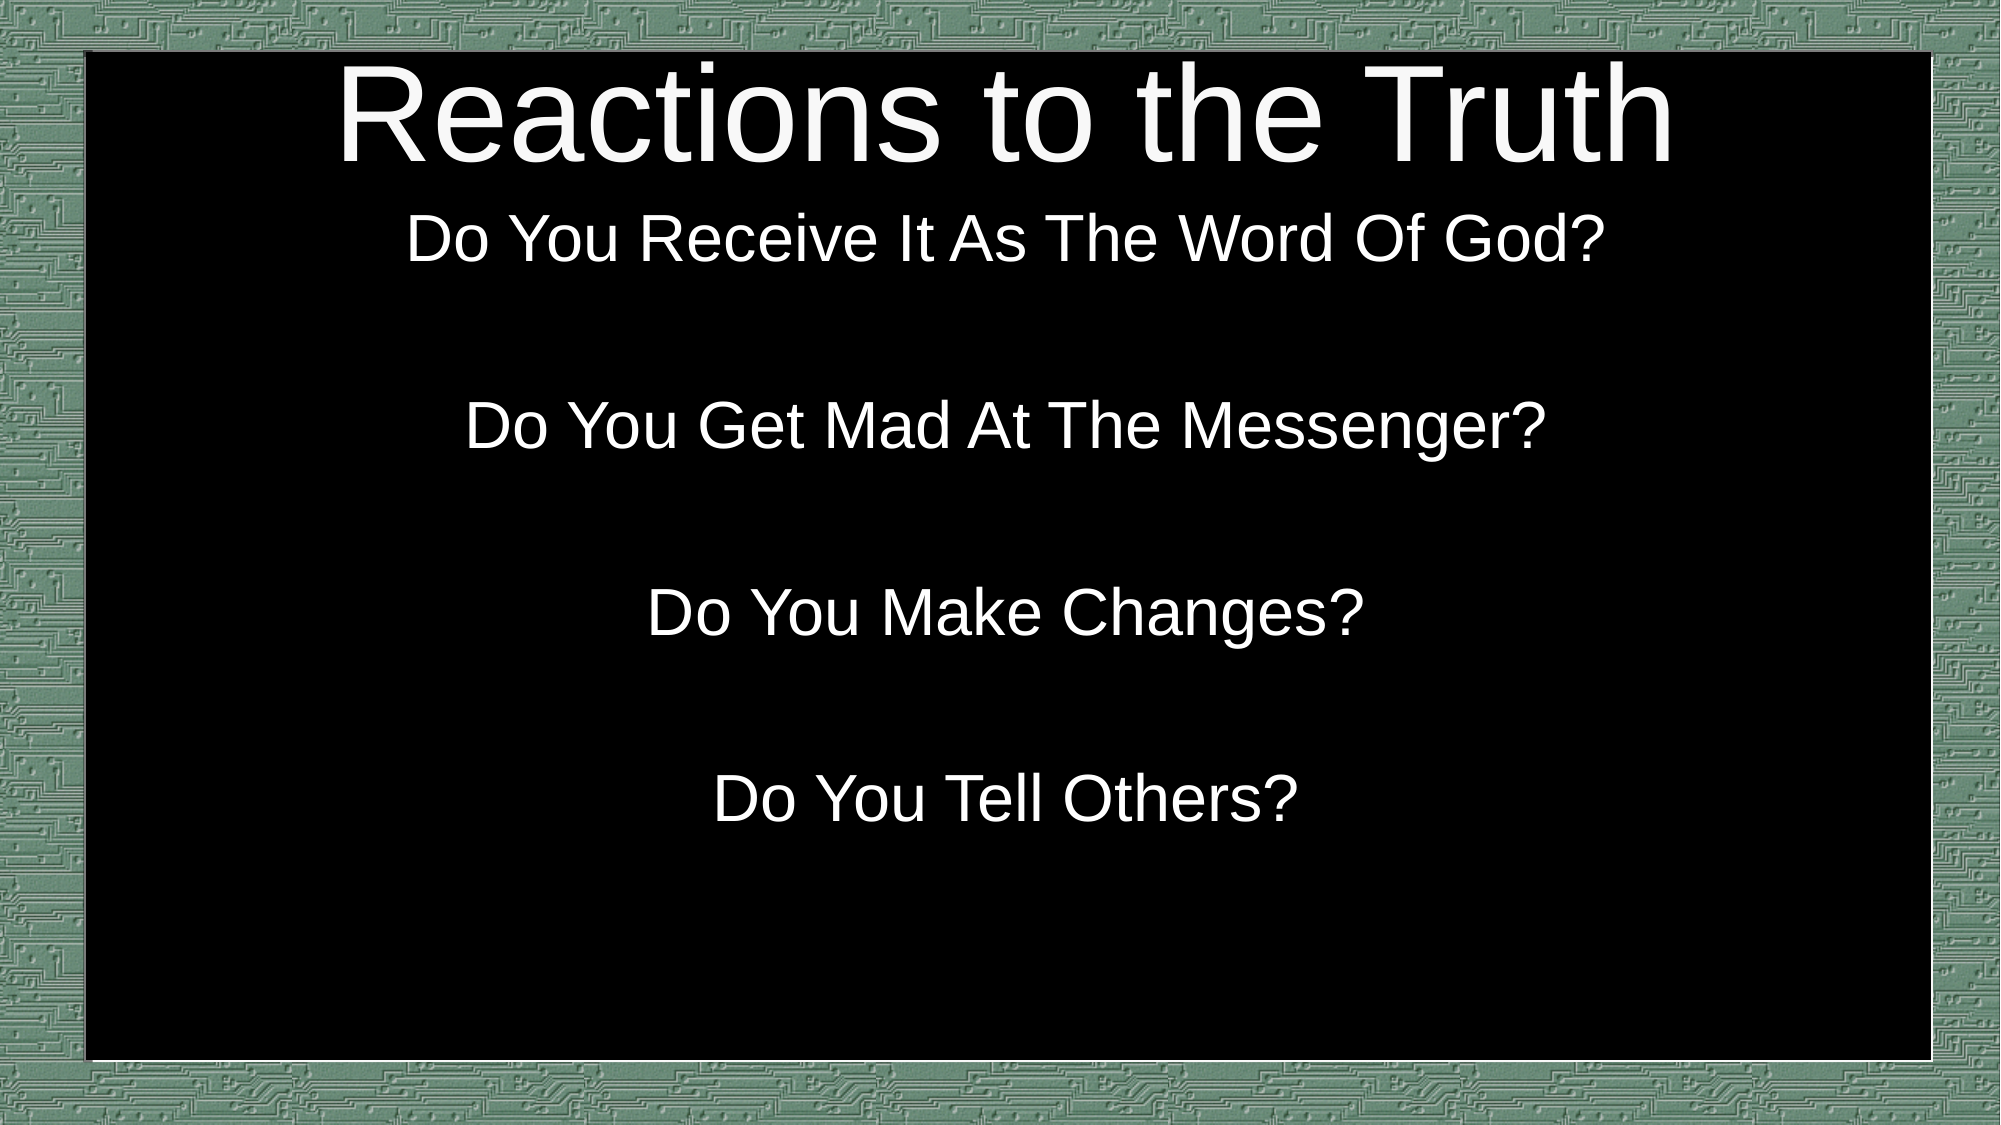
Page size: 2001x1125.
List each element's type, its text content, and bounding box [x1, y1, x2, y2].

list Do You Receive It As The Word Of God? Do You Get Mad At The Messenger? Do You Make Changes? Do You Tell Others? [312, 187, 1700, 1063]
title Reactions to the Truth [312, 24, 1700, 187]
picture [0, 0, 2000, 1125]
